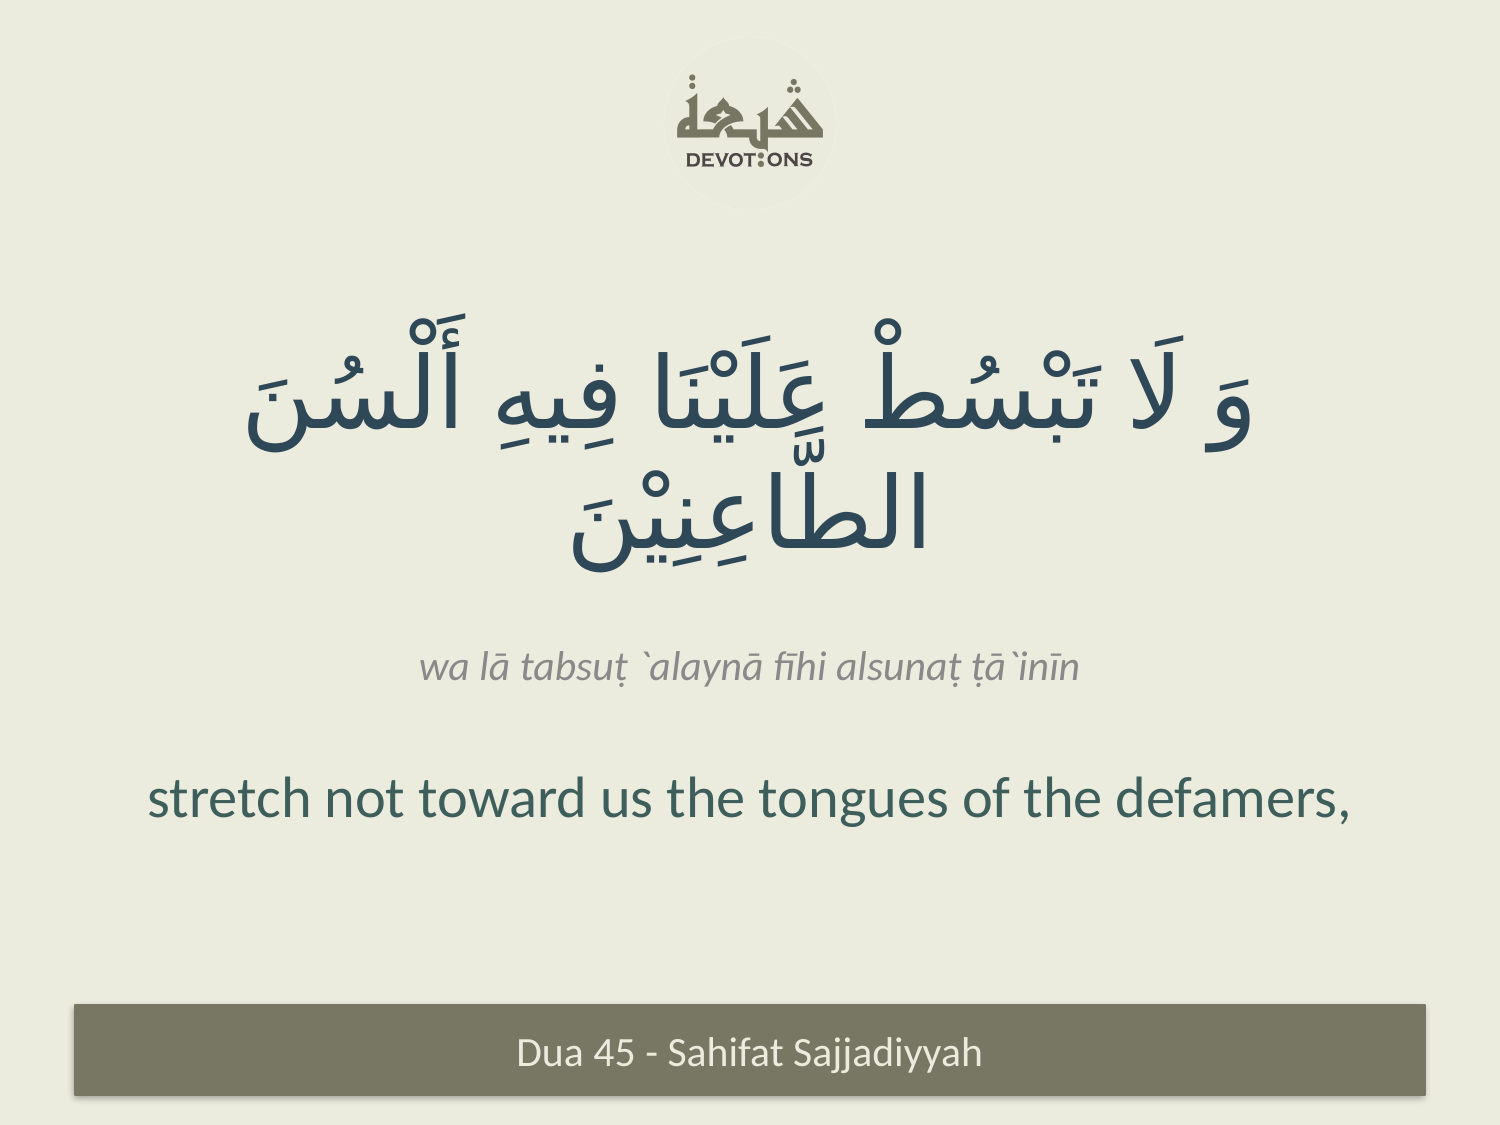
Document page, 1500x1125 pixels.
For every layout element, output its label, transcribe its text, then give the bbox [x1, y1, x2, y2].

picture [656, 29, 844, 218]
text_box [74, 1004, 1426, 1096]
text_box وَ لَا تَبْسُطْ عَلَيْنَا فِيهِ أَلْسُنَ الطَّاعِنِيْنَ wa lā tabsuṭ `alaynā fīhi alsunaṭ ṭā`inīn stretch not toward us the tongues of the defamers, [74, 321, 1425, 836]
text_box Dua 45 - Sahifat Sajjadiyyah [501, 1017, 999, 1083]
